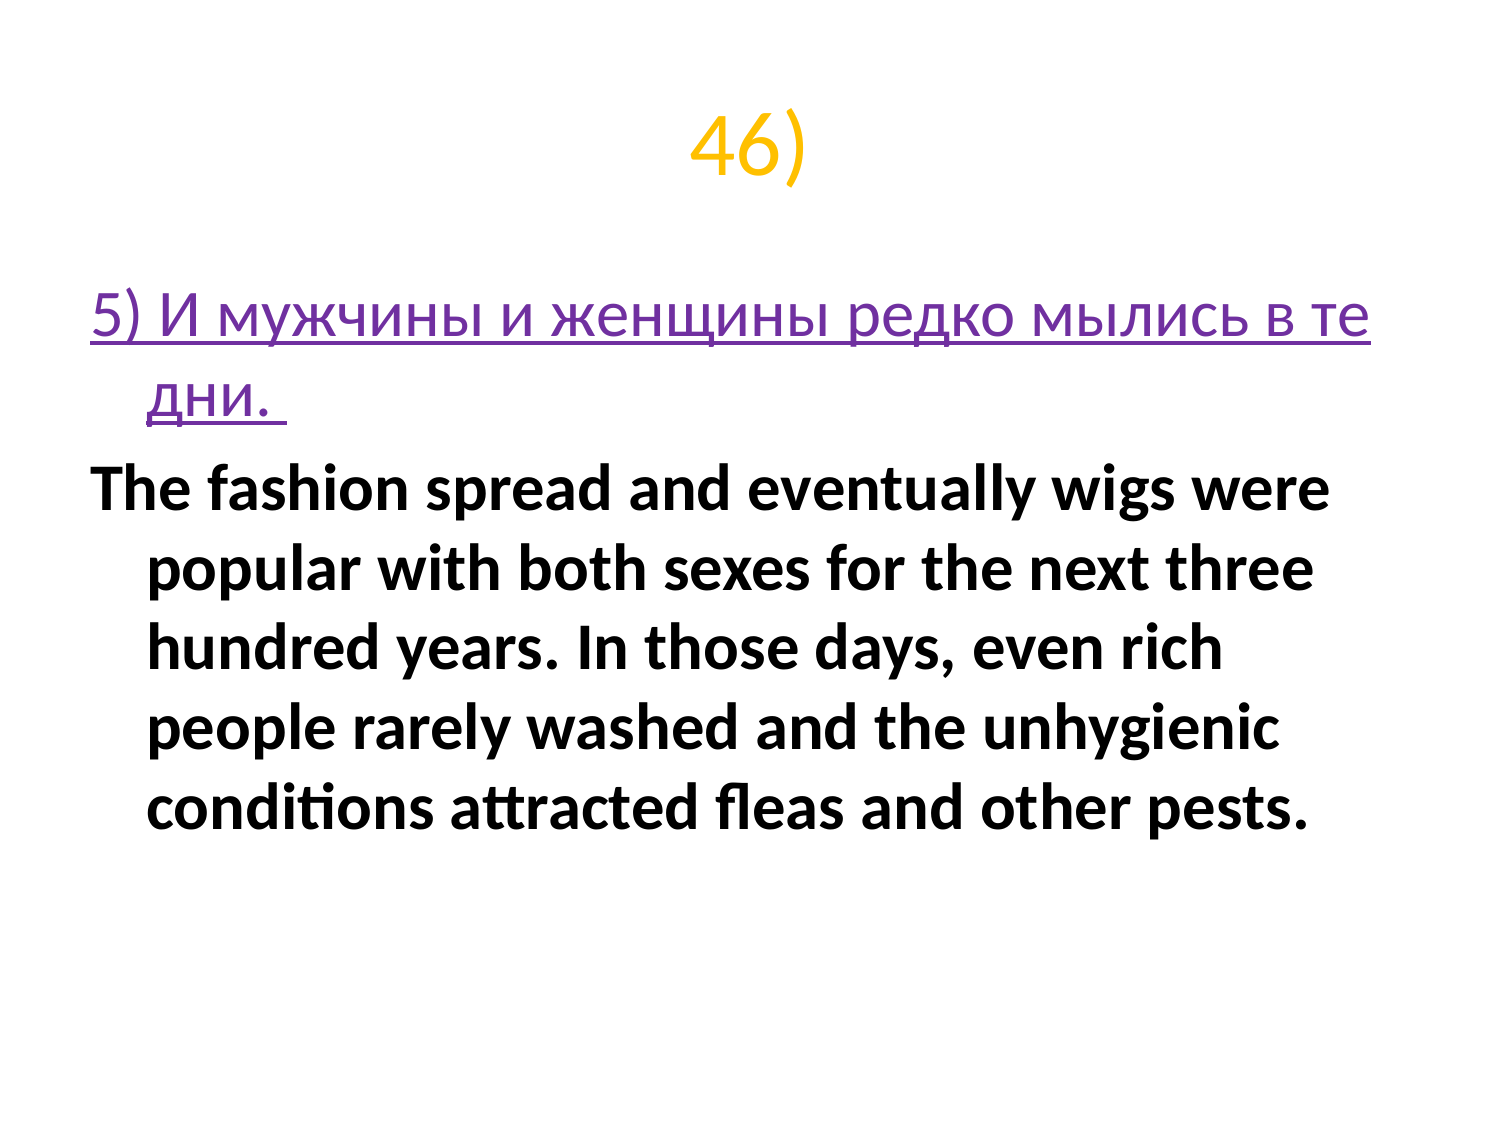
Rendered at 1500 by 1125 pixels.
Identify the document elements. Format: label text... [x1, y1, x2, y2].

title 46) [75, 45, 1425, 233]
list 5) И мужчины и женщины редко мылись в те дни. The fashion spread and eventually wigs were popular with both sexes for the next three hundred years. In those days, even rich people rarely washed and the unhygienic conditions attracted fleas and other pests. [75, 262, 1425, 1005]
